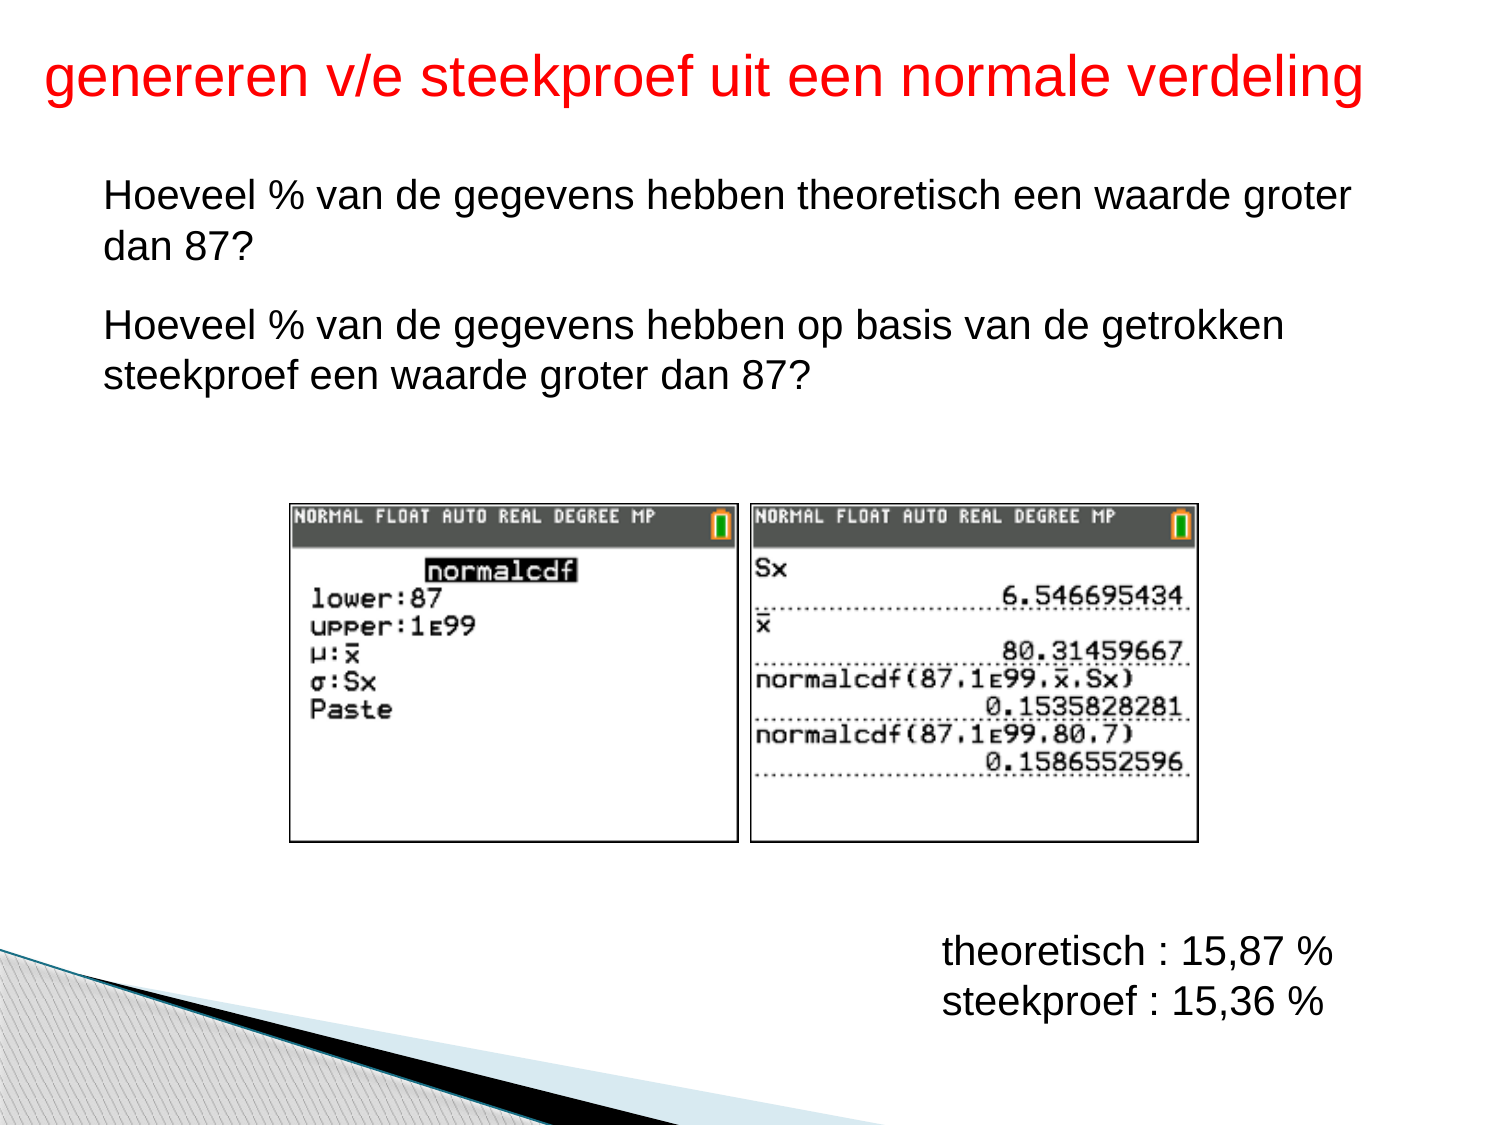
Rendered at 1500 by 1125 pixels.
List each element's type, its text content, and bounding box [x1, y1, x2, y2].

text_box genereren v/e steekproef uit een normale verdeling [29, 30, 1471, 116]
picture [749, 503, 1199, 843]
text_box theoretisch : 15,87 % steekproef : 15,36 % [927, 916, 1353, 1032]
text_box Hoeveel % van de gegevens hebben op basis van de getrokken steekproef een waarde groter dan 87? [88, 290, 1412, 406]
text_box Hoeveel % van de gegevens hebben theoretisch een waarde groter dan 87? [88, 160, 1412, 276]
picture [288, 503, 739, 843]
